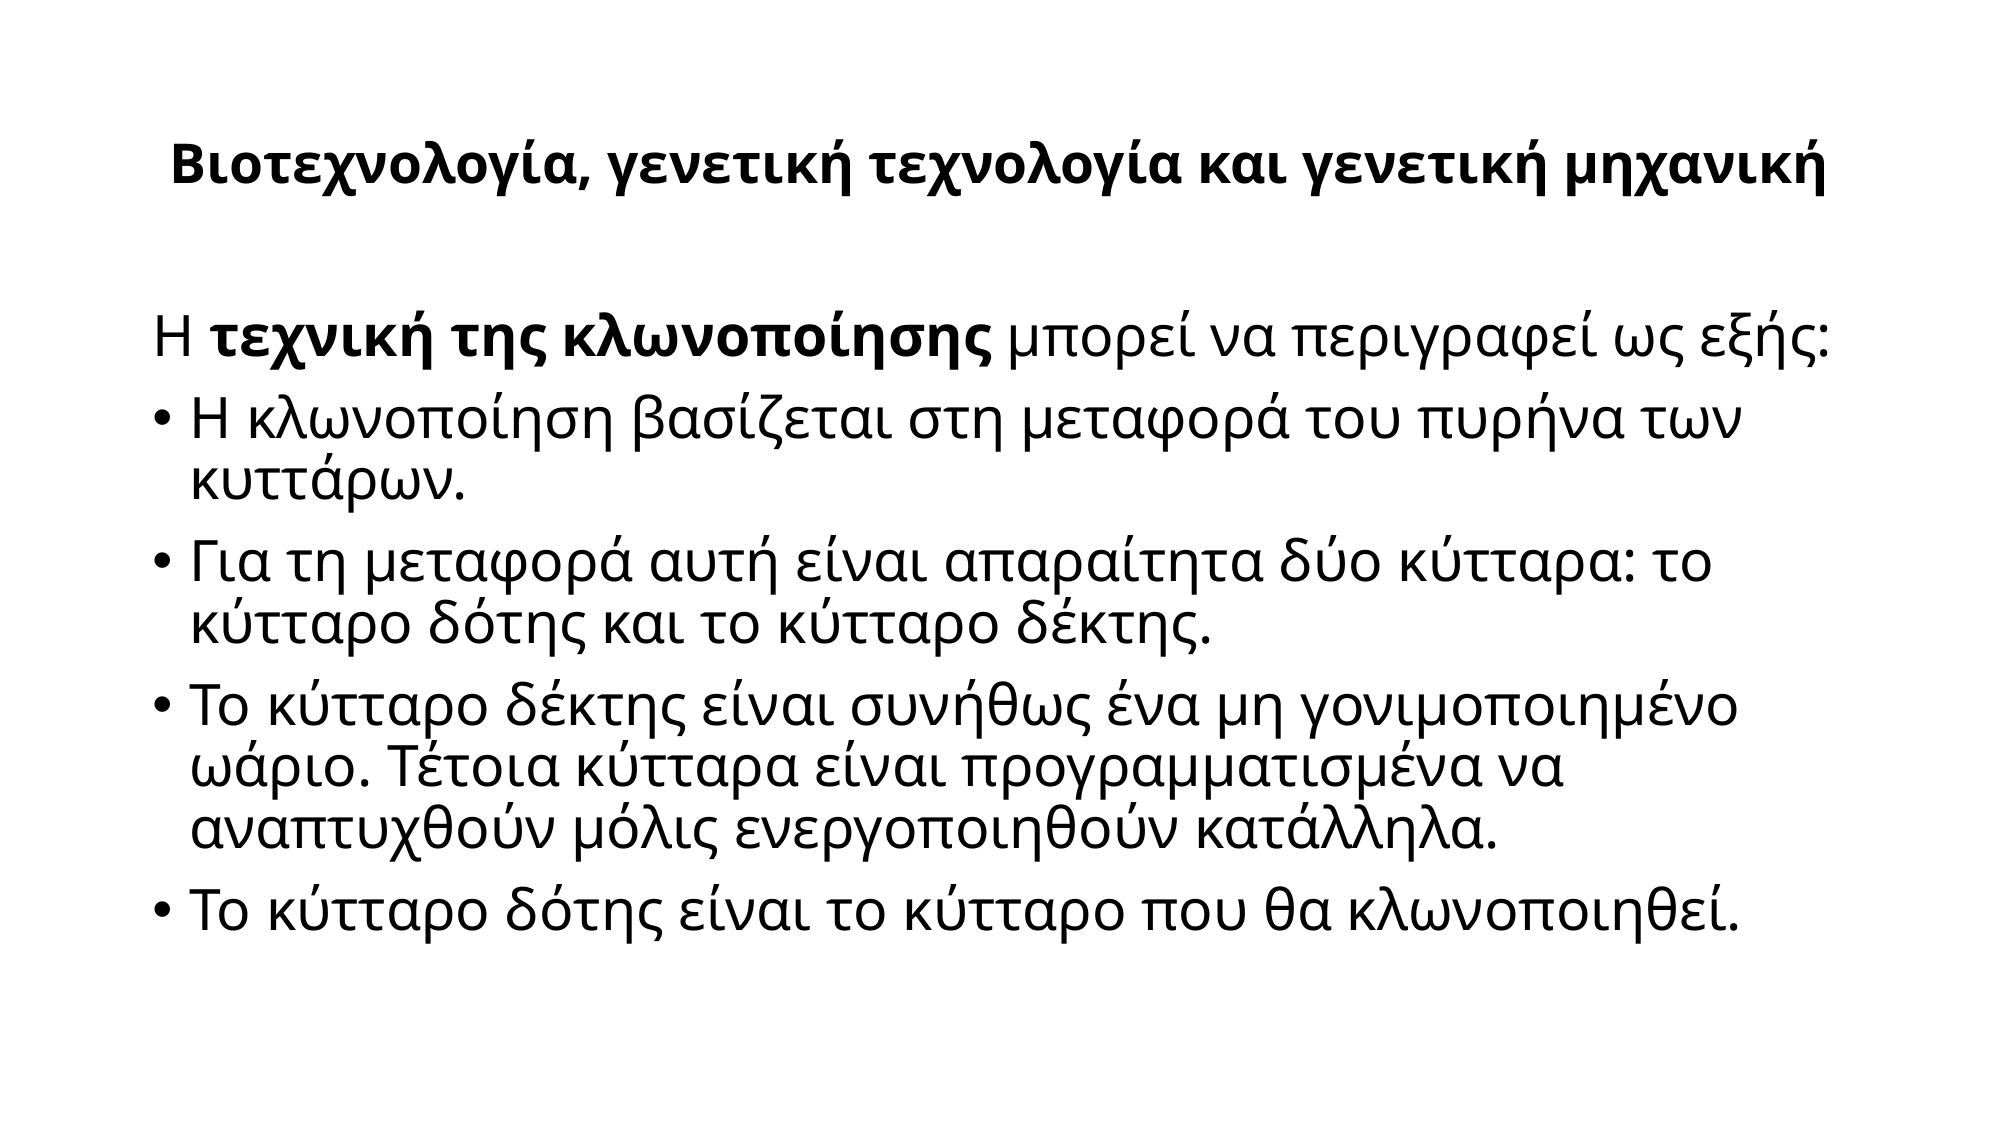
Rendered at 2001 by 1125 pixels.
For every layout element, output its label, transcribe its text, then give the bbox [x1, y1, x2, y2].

list Η τεχνική της κλωνοποίησης μπορεί να περιγραφεί ως εξής: Η κλωνοποίηση βασίζεται στη μεταφορά του πυρήνα των κυττάρων. Για τη μεταφορά αυτή είναι απαραίτητα δύο κύτταρα: το κύτταρο δότης και το κύτταρο δέκτης. Το κύτταρο δέκτης είναι συνήθως ένα μη γονιμοποιημένο ωάριο. Τέτοια κύτταρα είναι προγραμματισμένα να αναπτυχθούν μόλις ενεργοποιηθούν κατάλληλα. Το κύτταρο δότης είναι το κύτταρο που θα κλωνοποιηθεί. [137, 299, 1863, 1014]
title Βιοτεχνολογία, γενετική τεχνολογία και γενετική μηχανική [137, 59, 1863, 278]
